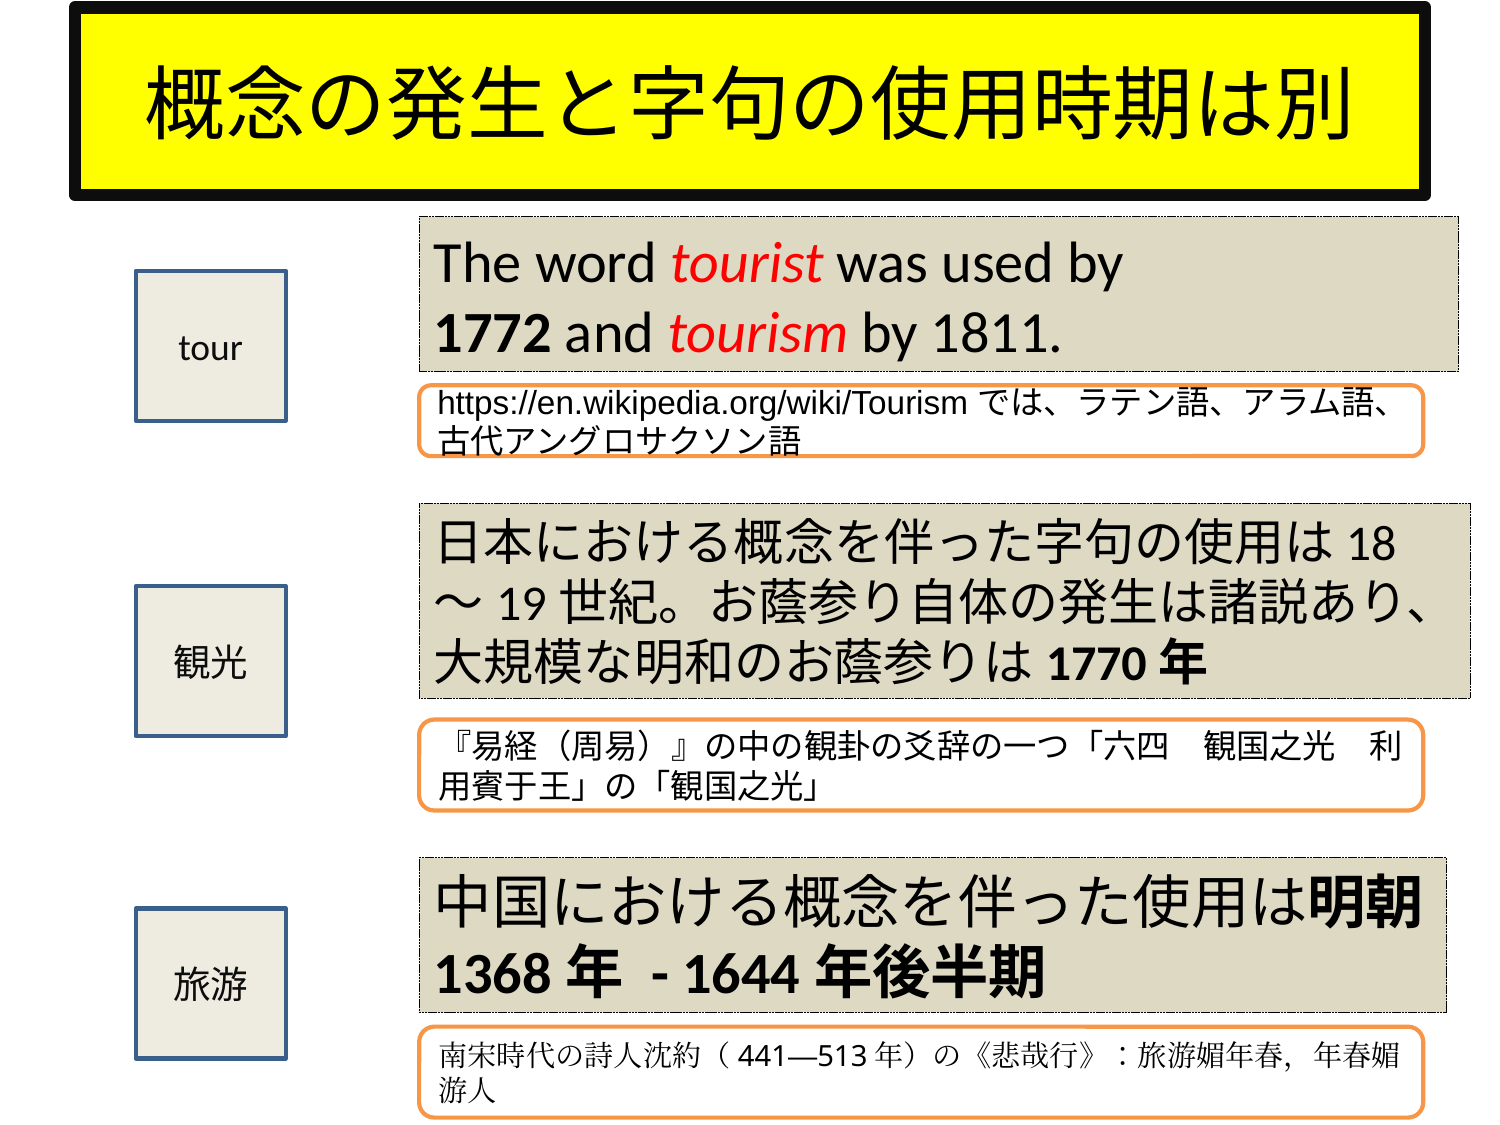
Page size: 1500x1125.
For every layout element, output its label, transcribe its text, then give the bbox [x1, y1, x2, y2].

text_box 日本における概念を伴った字句の使用は18～19世紀。お蔭参り自体の発生は諸説あり、大規模な明和のお蔭参りは1770年 [419, 503, 1471, 699]
text_box 旅游 [134, 906, 288, 1061]
text_box The word tourist was used by 1772 and tourism by 1811. [419, 216, 1459, 372]
text_box https://en.wikipedia.org/wiki/Tourismでは、ラテン語、アラム語、古代アングロサクソン語 [417, 383, 1426, 459]
title 概念の発生と字句の使用時期は別 [75, 7, 1425, 195]
text_box 南宋時代の詩人沈約（441—513年）の《悲哉行》：旅游媚年春，年春媚游人 [417, 1024, 1426, 1120]
text_box tour [134, 269, 288, 423]
text_box 『易経（周易）』の中の観卦の爻辞の一つ「六四 観国之光 利用賓于王」の「観国之光」 [417, 717, 1426, 813]
text_box 観光 [134, 584, 288, 738]
text_box 中国における概念を伴った使用は明朝1368年 - 1644年後半期 [419, 857, 1447, 1013]
